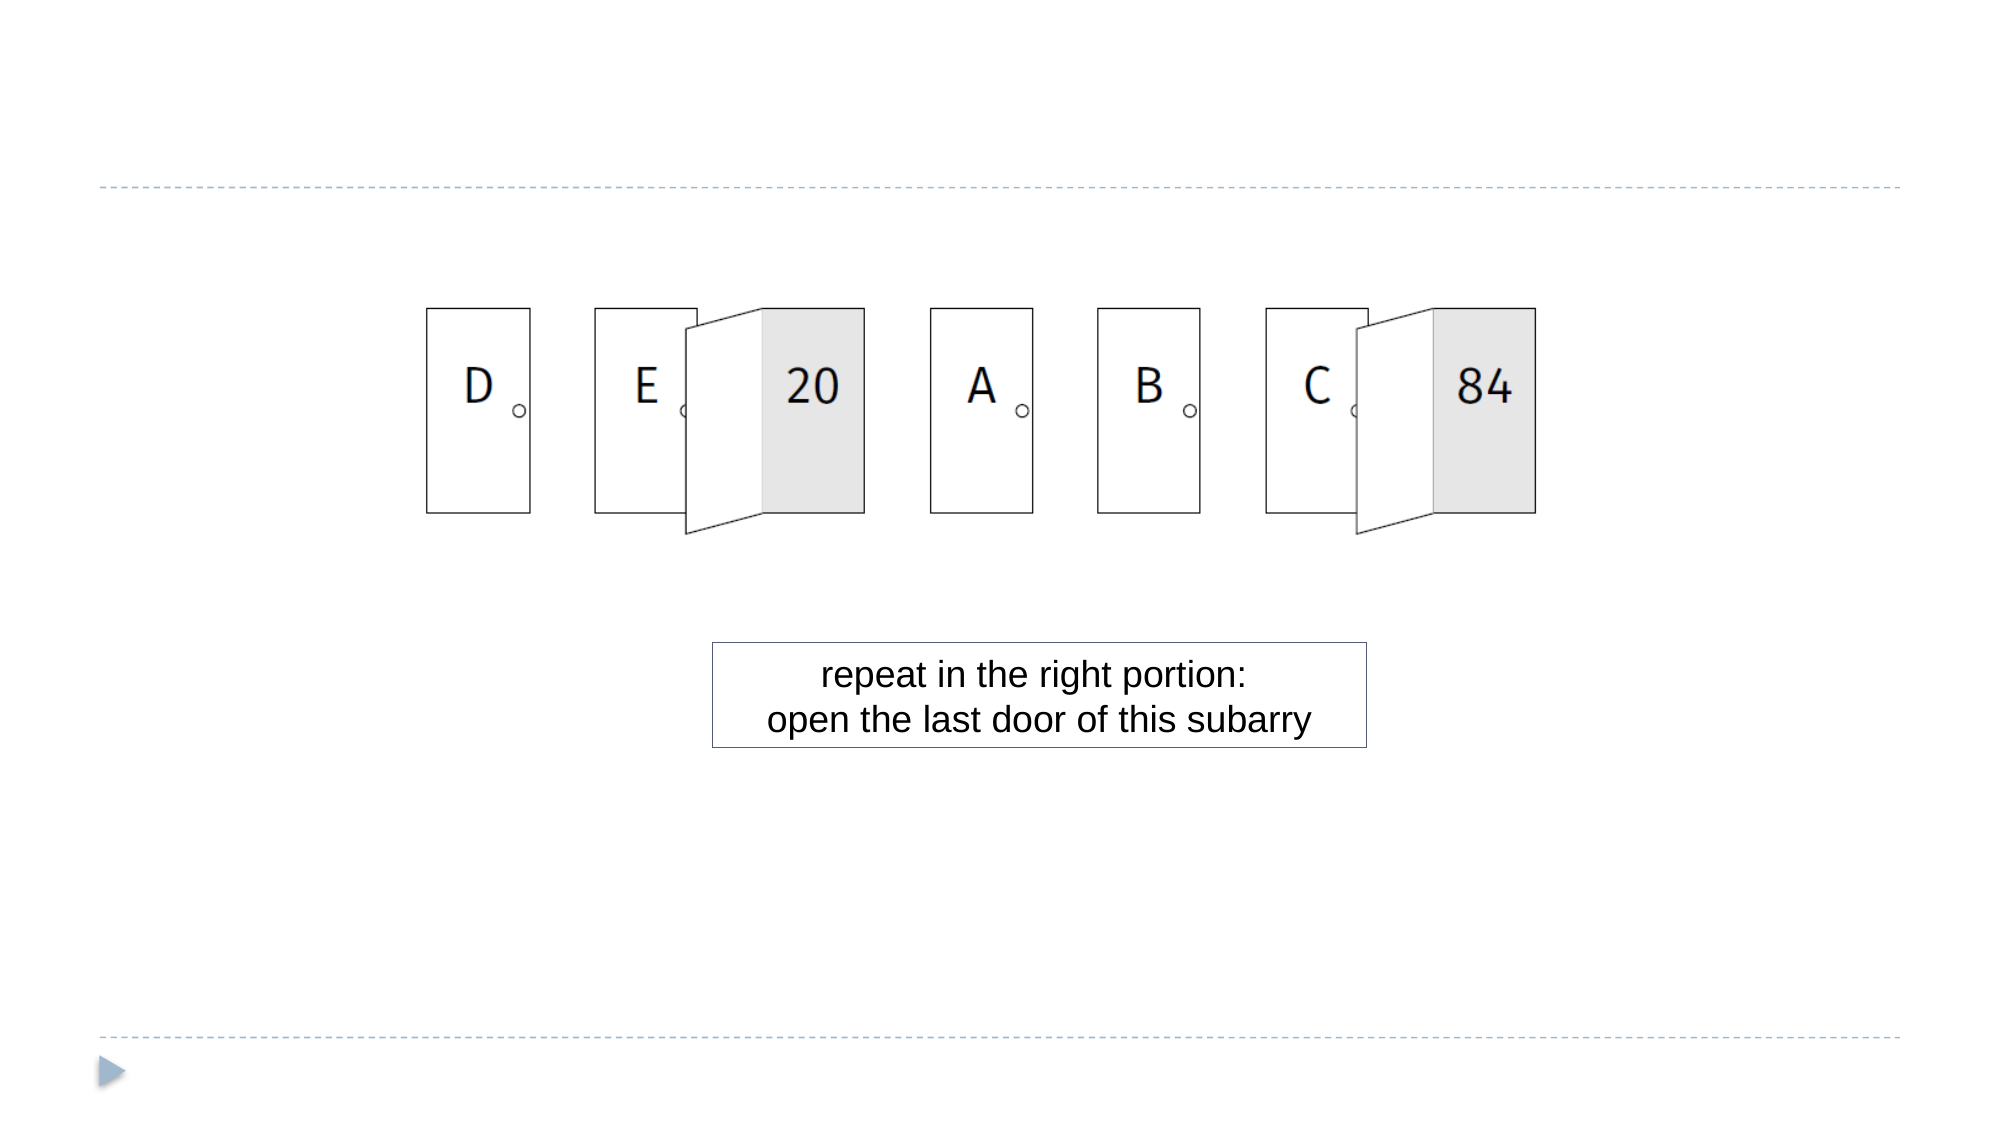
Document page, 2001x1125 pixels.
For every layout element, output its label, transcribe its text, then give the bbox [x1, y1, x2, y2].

text_box repeat in the right portion: open the last door of this subarry [712, 642, 1367, 748]
picture [409, 287, 1558, 547]
